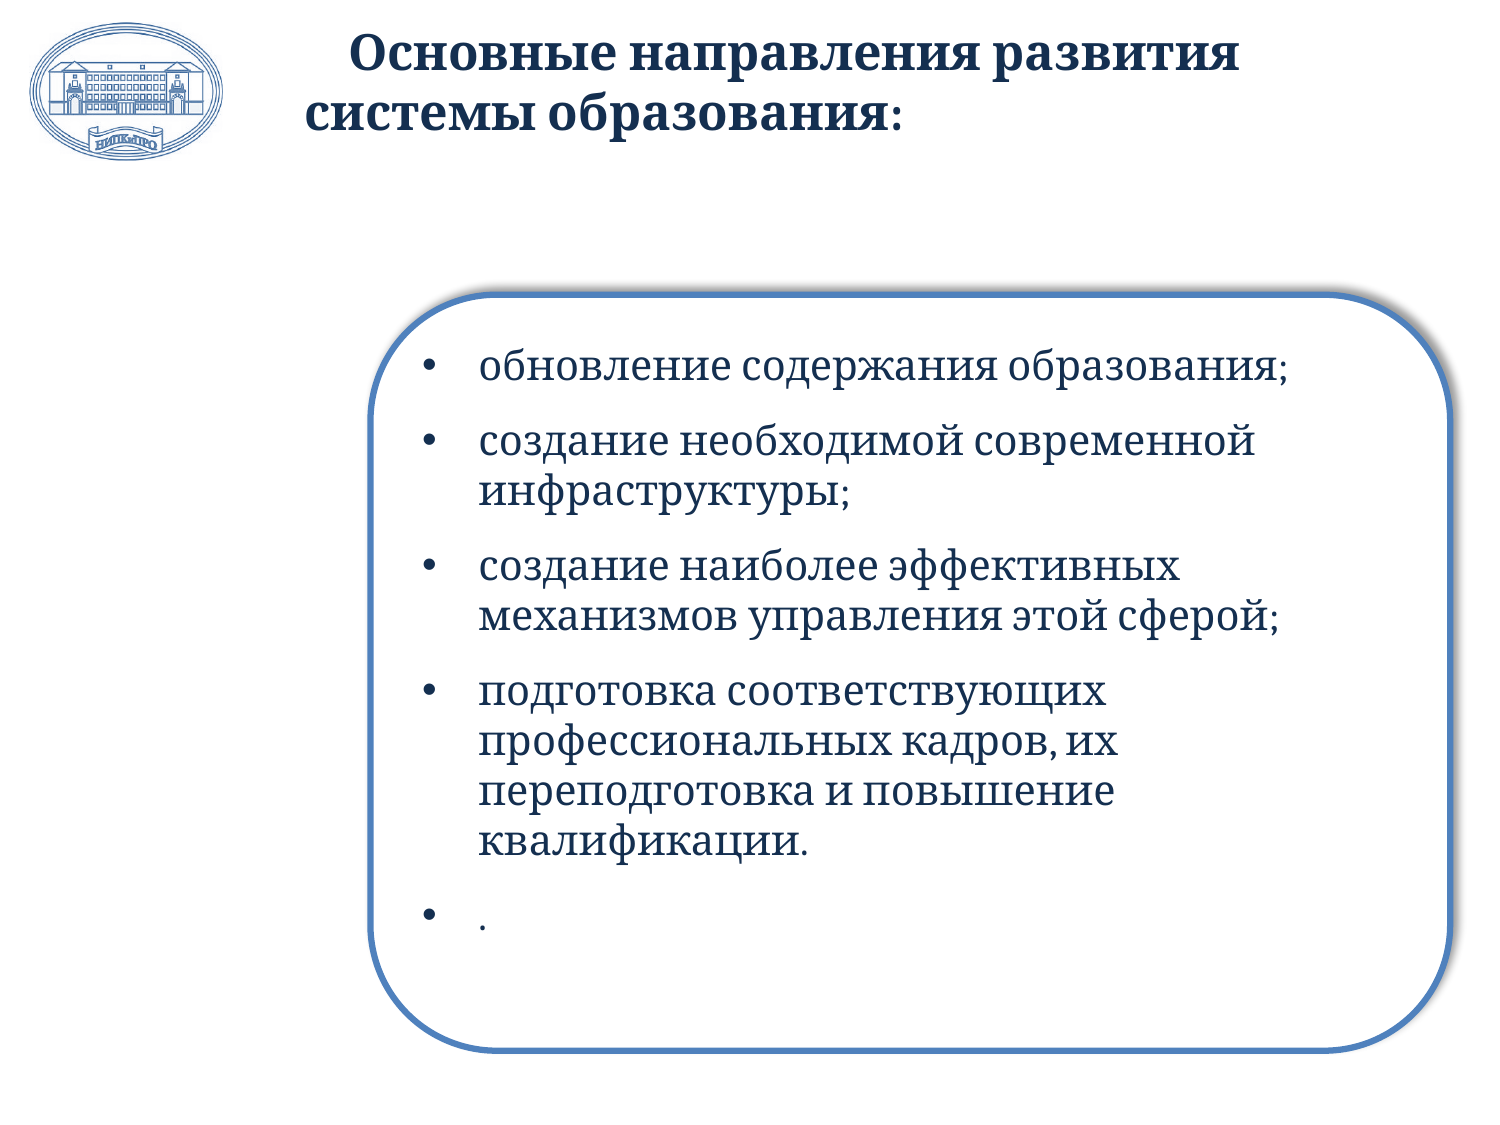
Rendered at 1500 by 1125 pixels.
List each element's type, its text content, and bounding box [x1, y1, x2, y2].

list Основные направления развития системы образования: [289, 13, 1436, 176]
text_box обновление содержания образования; создание необходимой современной инфраструктуры; создание наиболее эффективных механизмов управления этой сферой; подготовка соответствующих профессиональных кадров, их переподготовка и повышение квалификации. . [368, 292, 1453, 1053]
picture [29, 22, 223, 162]
